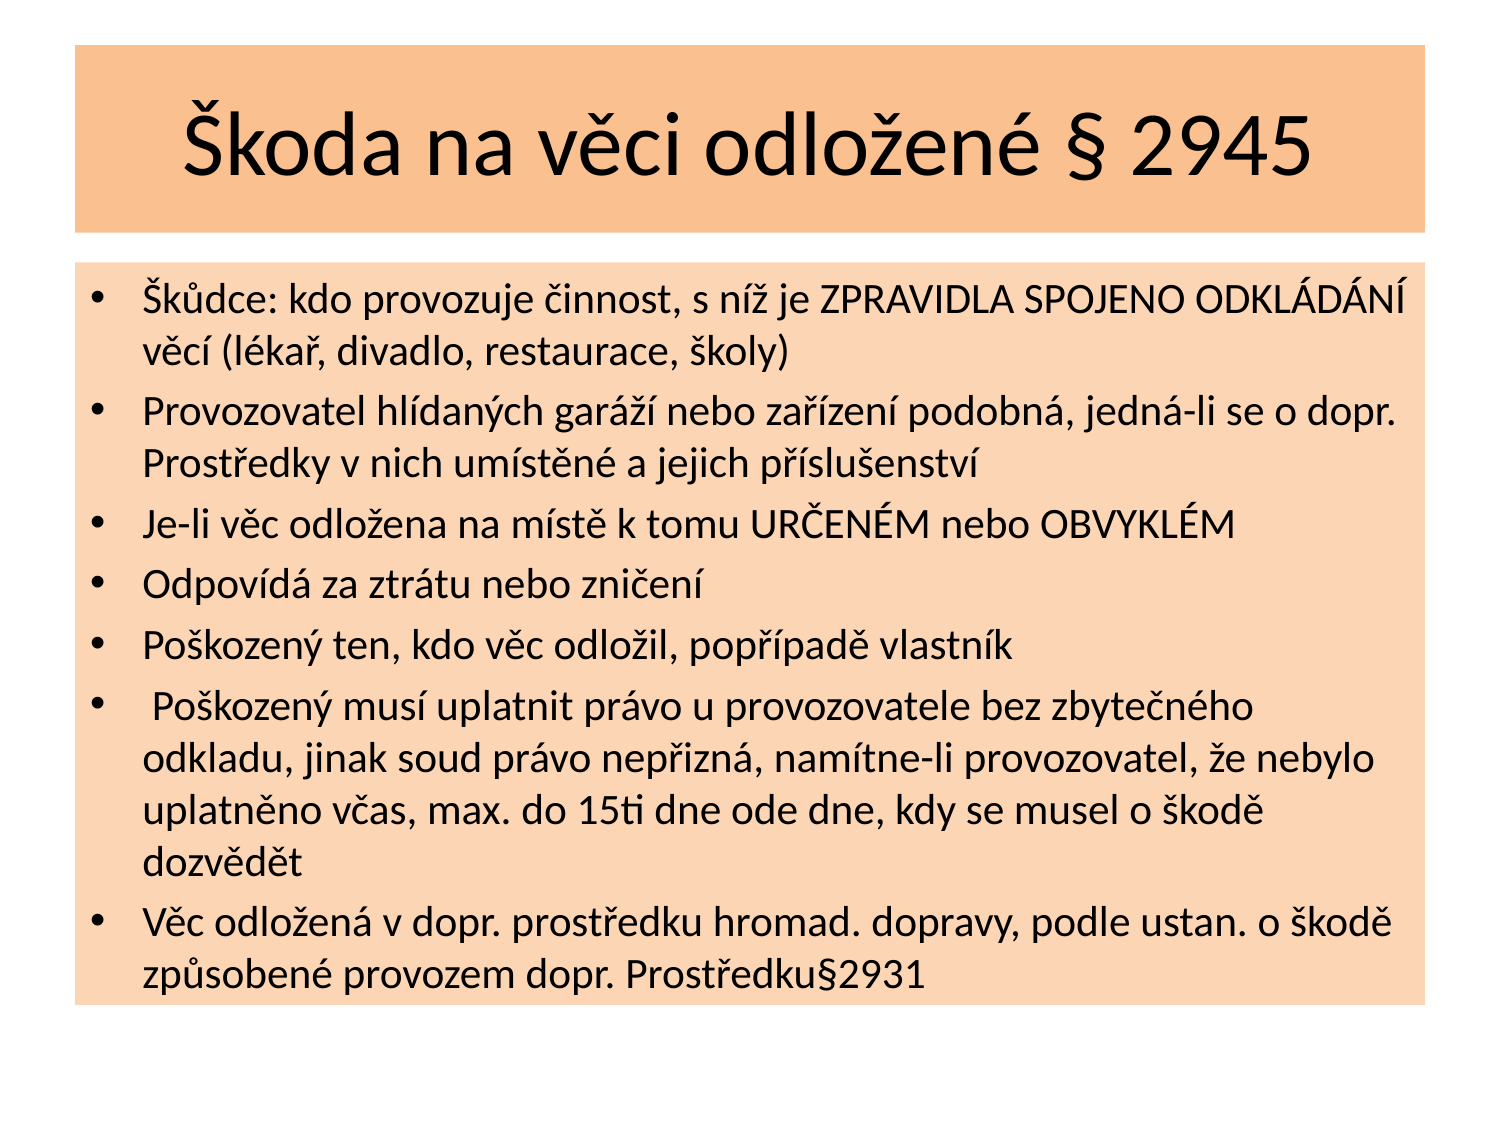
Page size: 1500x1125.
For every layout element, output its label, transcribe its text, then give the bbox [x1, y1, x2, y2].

list Škůdce: kdo provozuje činnost, s níž je ZPRAVIDLA SPOJENO ODKLÁDÁNÍ věcí (lékař, divadlo, restaurace, školy) Provozovatel hlídaných garáží nebo zařízení podobná, jedná-li se o dopr. Prostředky v nich umístěné a jejich příslušenství Je-li věc odložena na místě k tomu URČENÉM nebo OBVYKLÉM Odpovídá za ztrátu nebo zničení Poškozený ten, kdo věc odložil, popřípadě vlastník Poškozený musí uplatnit právo u provozovatele bez zbytečného odkladu, jinak soud právo nepřizná, namítne-li provozovatel, že nebylo uplatněno včas, max. do 15ti dne ode dne, kdy se musel o škodě dozvědět Věc odložená v dopr. prostředku hromad. dopravy, podle ustan. o škodě způsobené provozem dopr. Prostředku§2931 [75, 262, 1425, 1005]
title Škoda na věci odložené § 2945 [75, 45, 1425, 233]
